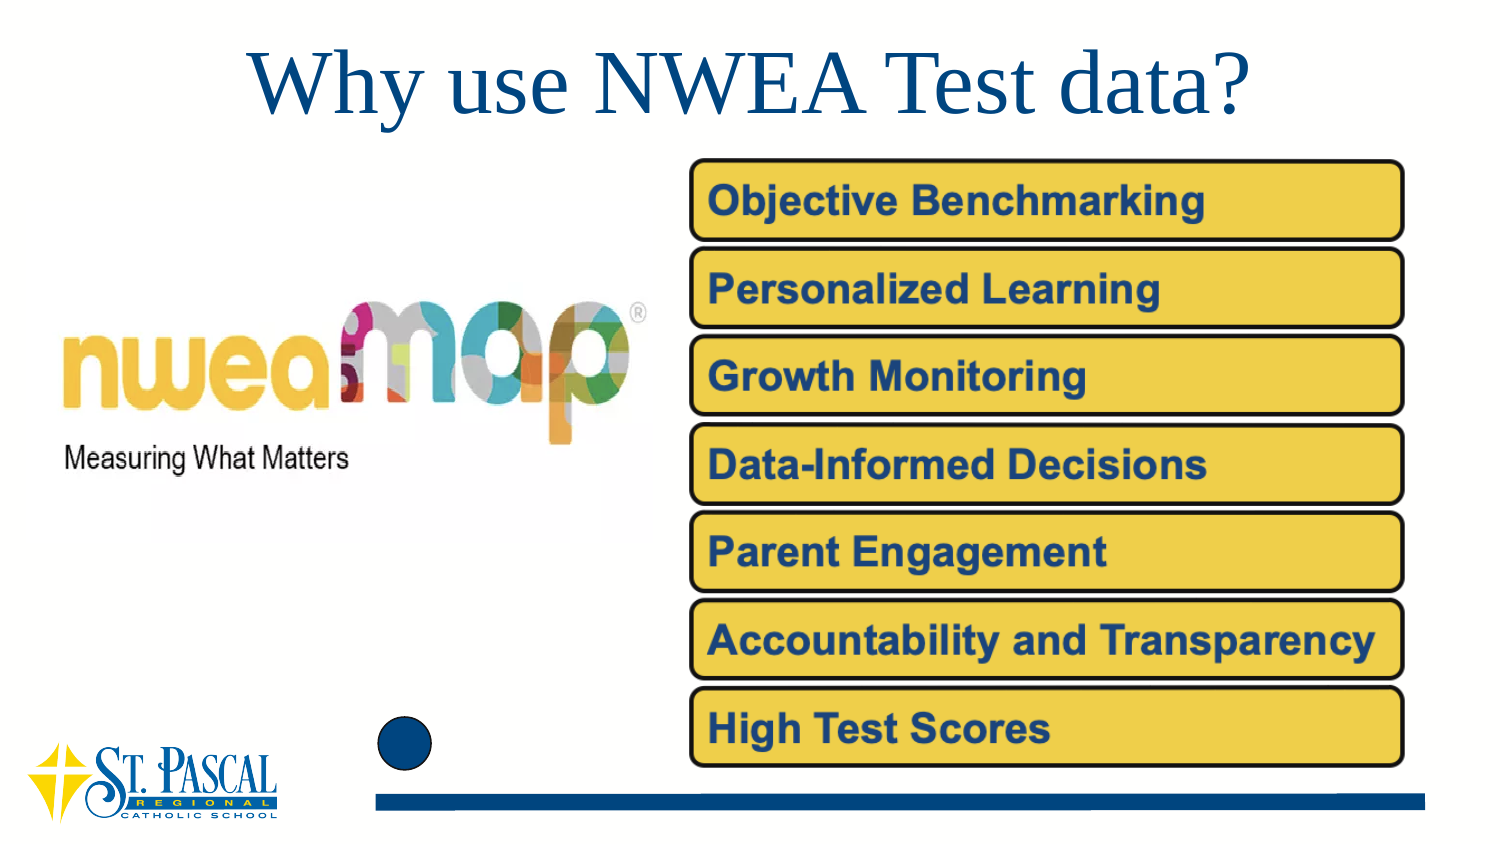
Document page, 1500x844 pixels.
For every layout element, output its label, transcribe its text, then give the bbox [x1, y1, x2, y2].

text_box [378, 716, 432, 770]
picture [26, 201, 653, 543]
picture [27, 741, 277, 825]
title Why use NWEA Test data? [51, 30, 1449, 125]
picture [687, 157, 1408, 771]
